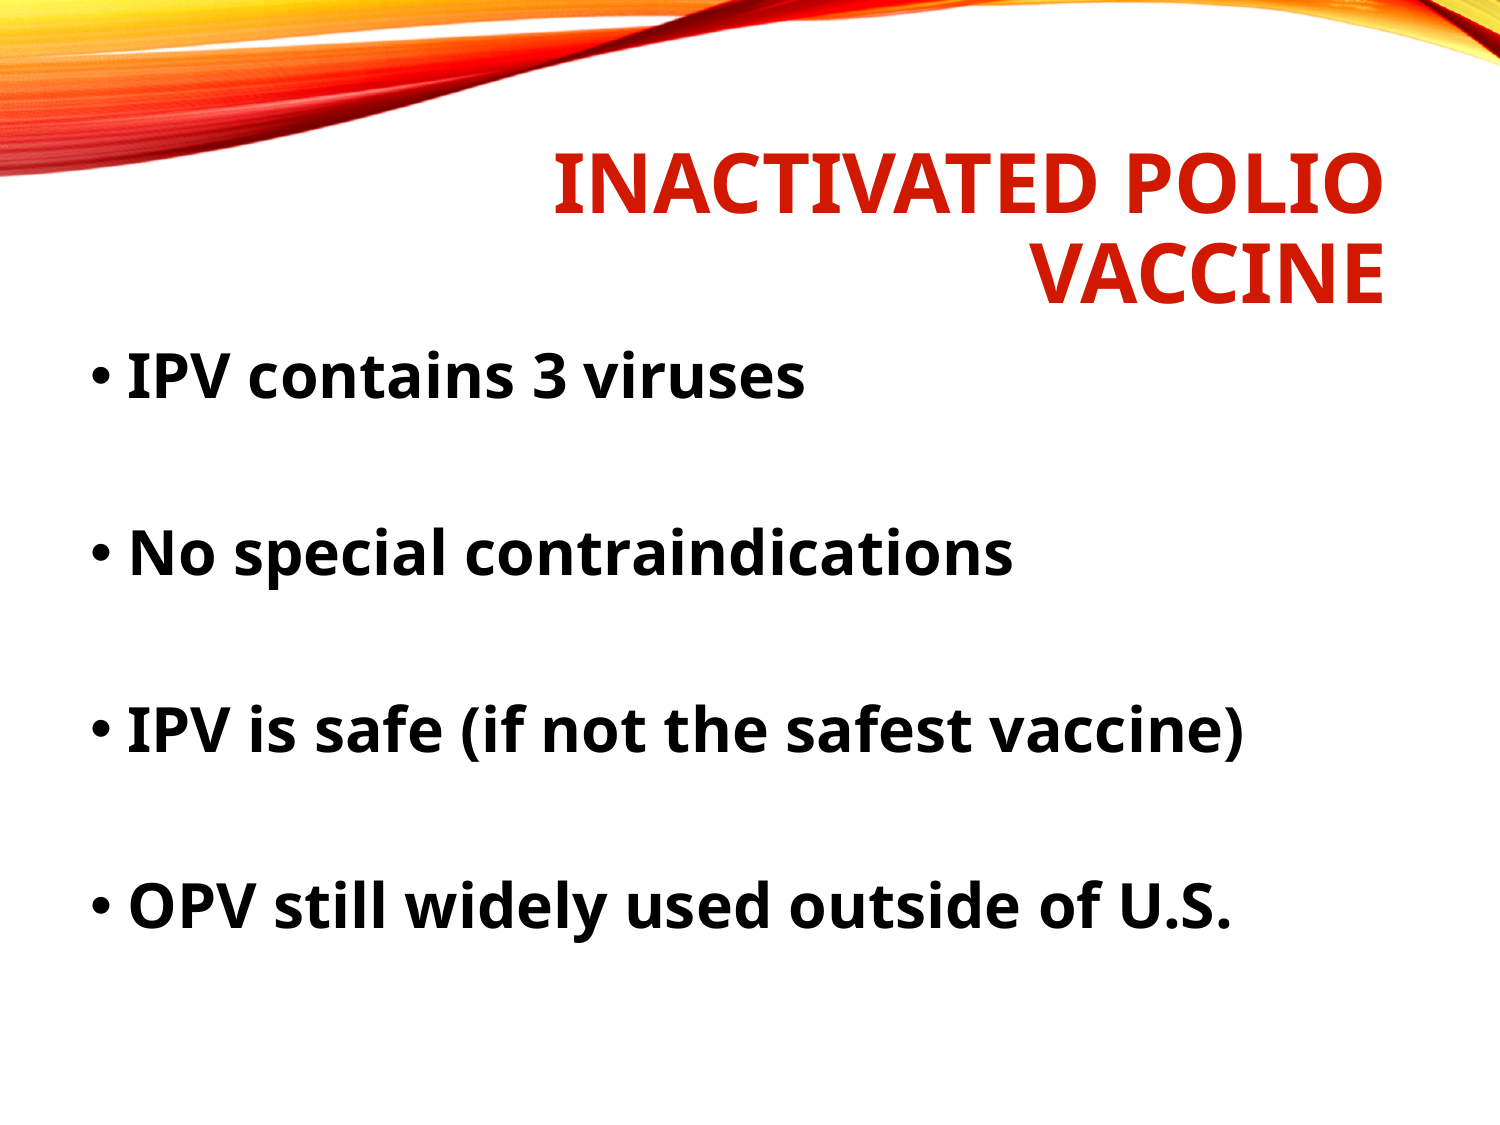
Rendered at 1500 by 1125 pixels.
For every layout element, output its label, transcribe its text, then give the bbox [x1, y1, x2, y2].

title Inactivated Polio Vaccine [356, 125, 1403, 337]
list IPV contains 3 viruses No special contraindications IPV is safe (if not the safest vaccine) OPV still widely used outside of U.S. [75, 337, 1438, 1125]
picture [0, 0, 1500, 178]
